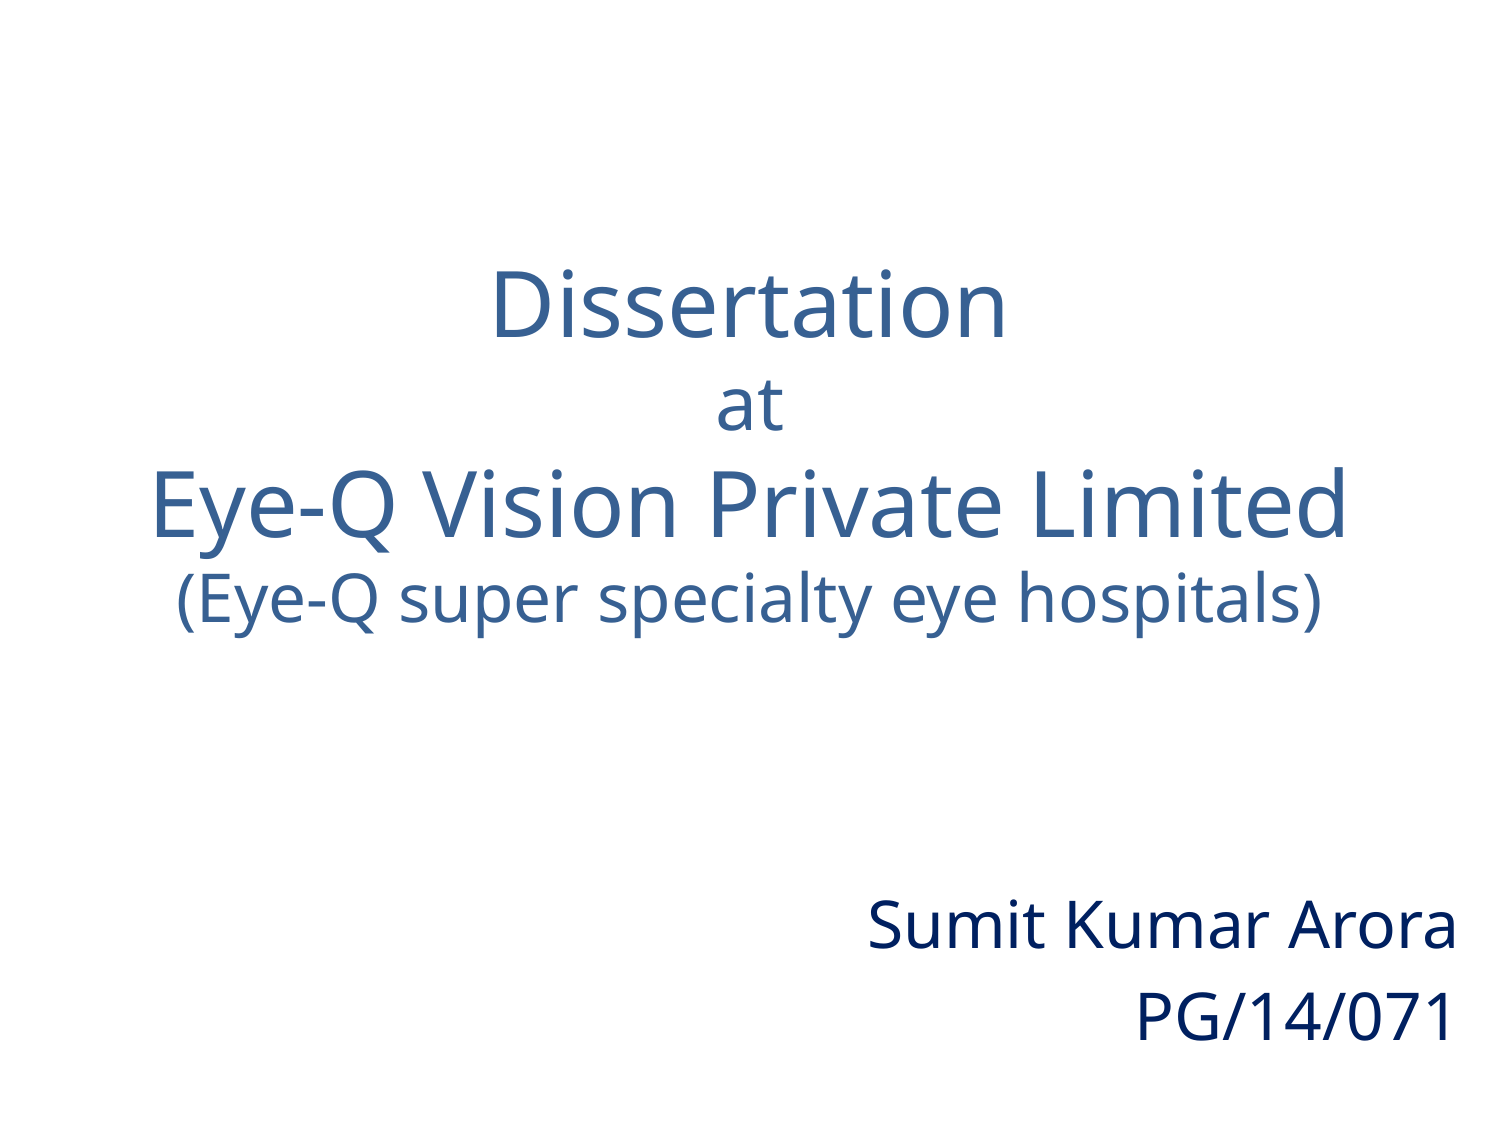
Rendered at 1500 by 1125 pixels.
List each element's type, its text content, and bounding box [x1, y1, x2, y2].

subtitle Sumit Kumar Arora PG/14/071 [425, 875, 1475, 1063]
title Dissertation at Eye-Q Vision Private Limited (Eye-Q super specialty eye hospitals) [0, 237, 1500, 725]
